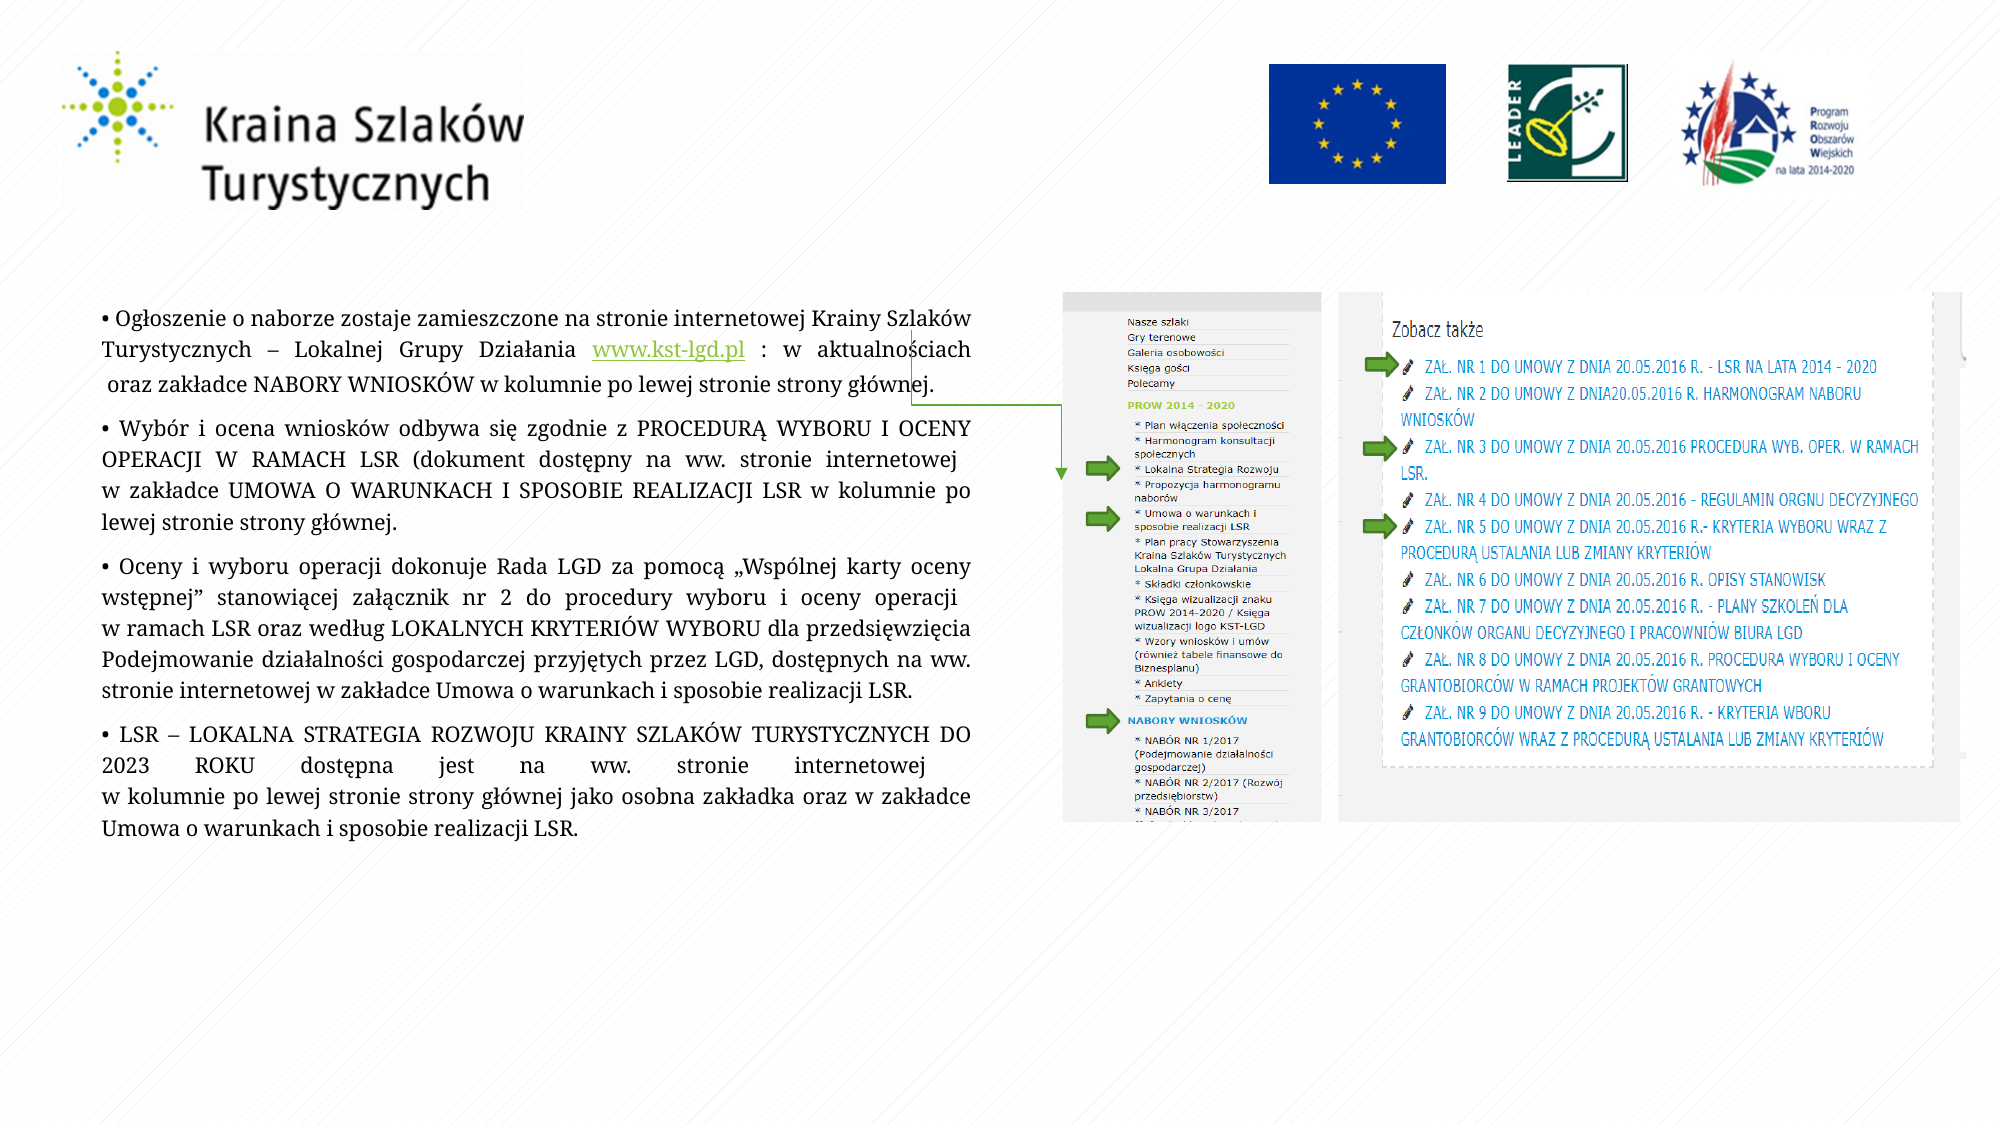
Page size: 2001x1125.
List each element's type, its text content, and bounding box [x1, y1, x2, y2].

picture [1269, 64, 1447, 185]
list • Ogłoszenie o naborze zostaje zamieszczone na stronie internetowej Krainy Szlaków Turystycznych – Lokalnej Grupy Działania www.kst-lgd.pl : w aktualnościach oraz zakładce NABORY WNIOSKÓW w kolumnie po lewej stronie strony głównej. • Wybór i ocena wniosków odbywa się zgodnie z PROCEDURĄ WYBORU I OCENY OPERACJI W RAMACH LSR (dokument dostępny na ww. stronie internetowej w zakładce UMOWA O WARUNKACH I SPOSOBIE REALIZACJI LSR w kolumnie po lewej stronie strony głównej. • Oceny i wyboru operacji dokonuje Rada LGD za pomocą „Wspólnej karty oceny wstępnej” stanowiącej załącznik nr 2 do procedury wyboru i oceny operacji w ramach LSR oraz według LOKALNYCH KRYTERIÓW WYBORU dla przedsięwzięcia Podejmowanie działalności gospodarczej przyjętych przez LGD, dostępnych na ww. stronie internetowej w zakładce Umowa o warunkach i sposobie realizacji LSR. • LSR – LOKALNA STRATEGIA ROZWOJU KRAINY SZLAKÓW TURYSTYCZNYCH DO 2023 ROKU dostępna jest na ww. stronie internetowej w kolumnie po lewej stronie strony głównej jako osobna zakładka oraz w zakładce Umowa o warunkach i sposobie realizacji LSR. [86, 292, 987, 896]
picture [62, 51, 524, 211]
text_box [911, 329, 1062, 481]
picture [1507, 64, 1629, 183]
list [1062, 291, 1322, 822]
picture [1338, 291, 1967, 822]
picture [1673, 52, 1868, 199]
